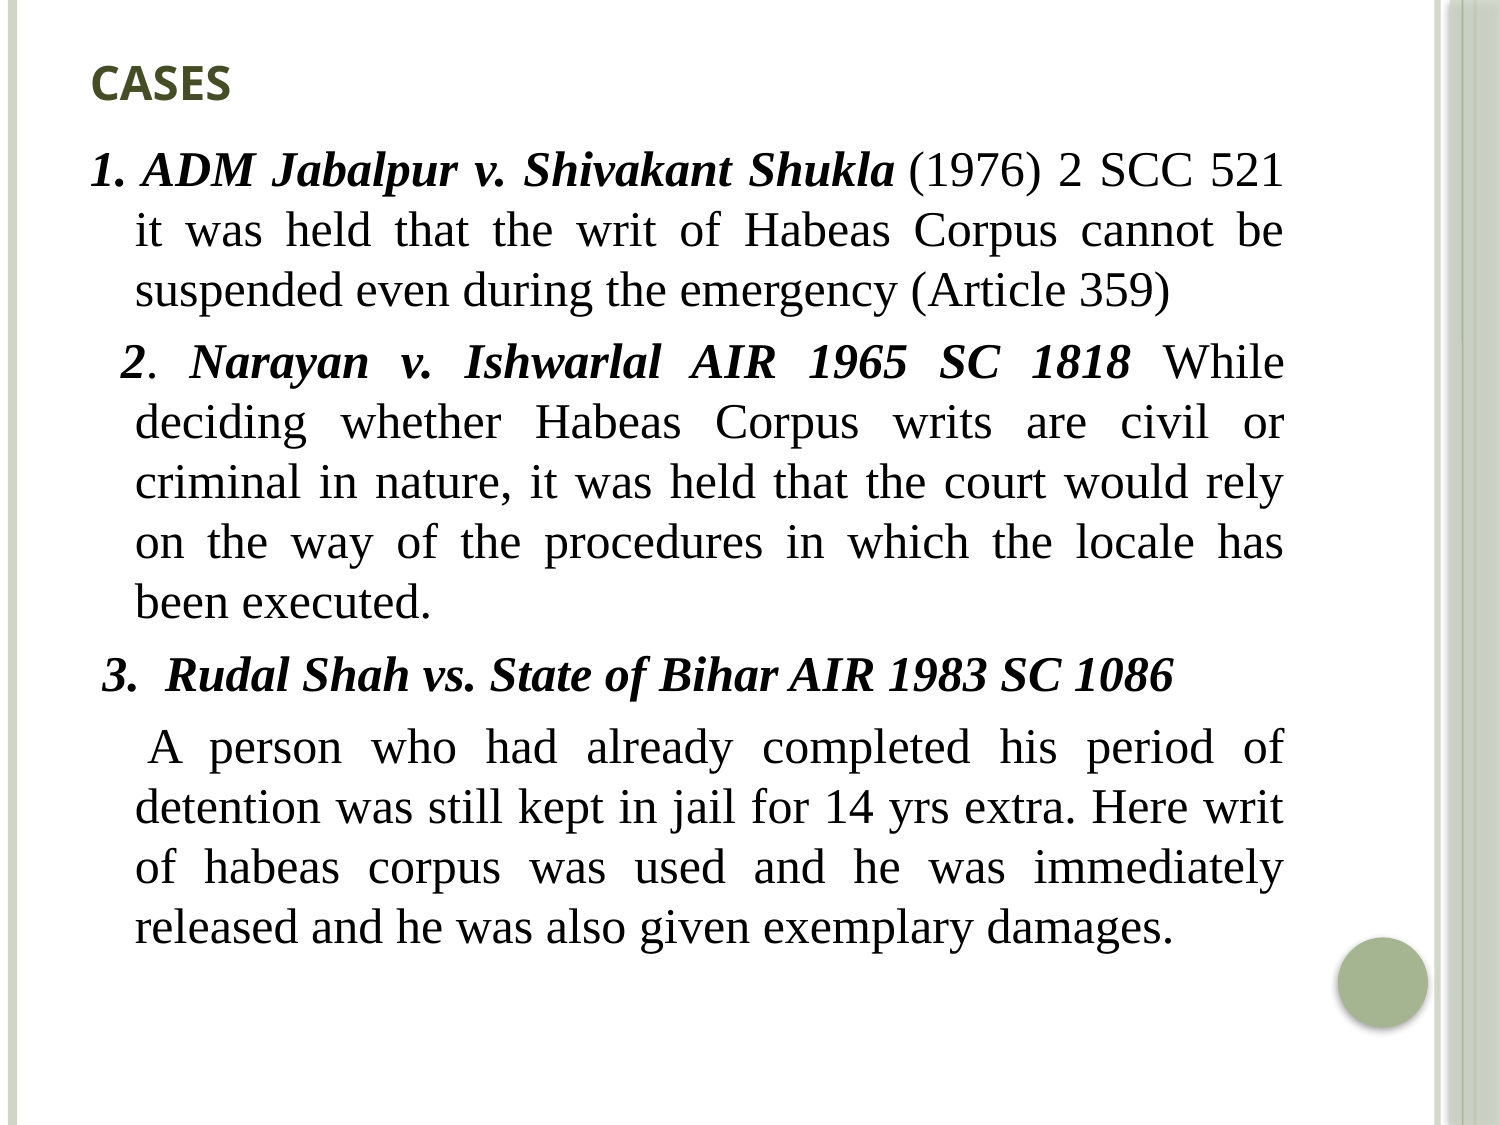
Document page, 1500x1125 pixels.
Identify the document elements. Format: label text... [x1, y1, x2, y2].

list 1. ADM Jabalpur v. Shivakant Shukla (1976) 2 SCC 521 it was held that the writ of Habeas Corpus cannot be suspended even during the emergency (Article 359) 2. Narayan v. Ishwarlal AIR 1965 SC 1818 While deciding whether Habeas Corpus writs are civil or criminal in nature, it was held that the court would rely on the way of the procedures in which the locale has been executed. 3. Rudal Shah vs. State of Bihar AIR 1983 SC 1086 A person who had already completed his period of detention was still kept in jail for 14 yrs extra. Here writ of habeas corpus was used and he was immediately released and he was also given exemplary damages. [75, 128, 1300, 1062]
title Cases [75, 45, 1300, 118]
